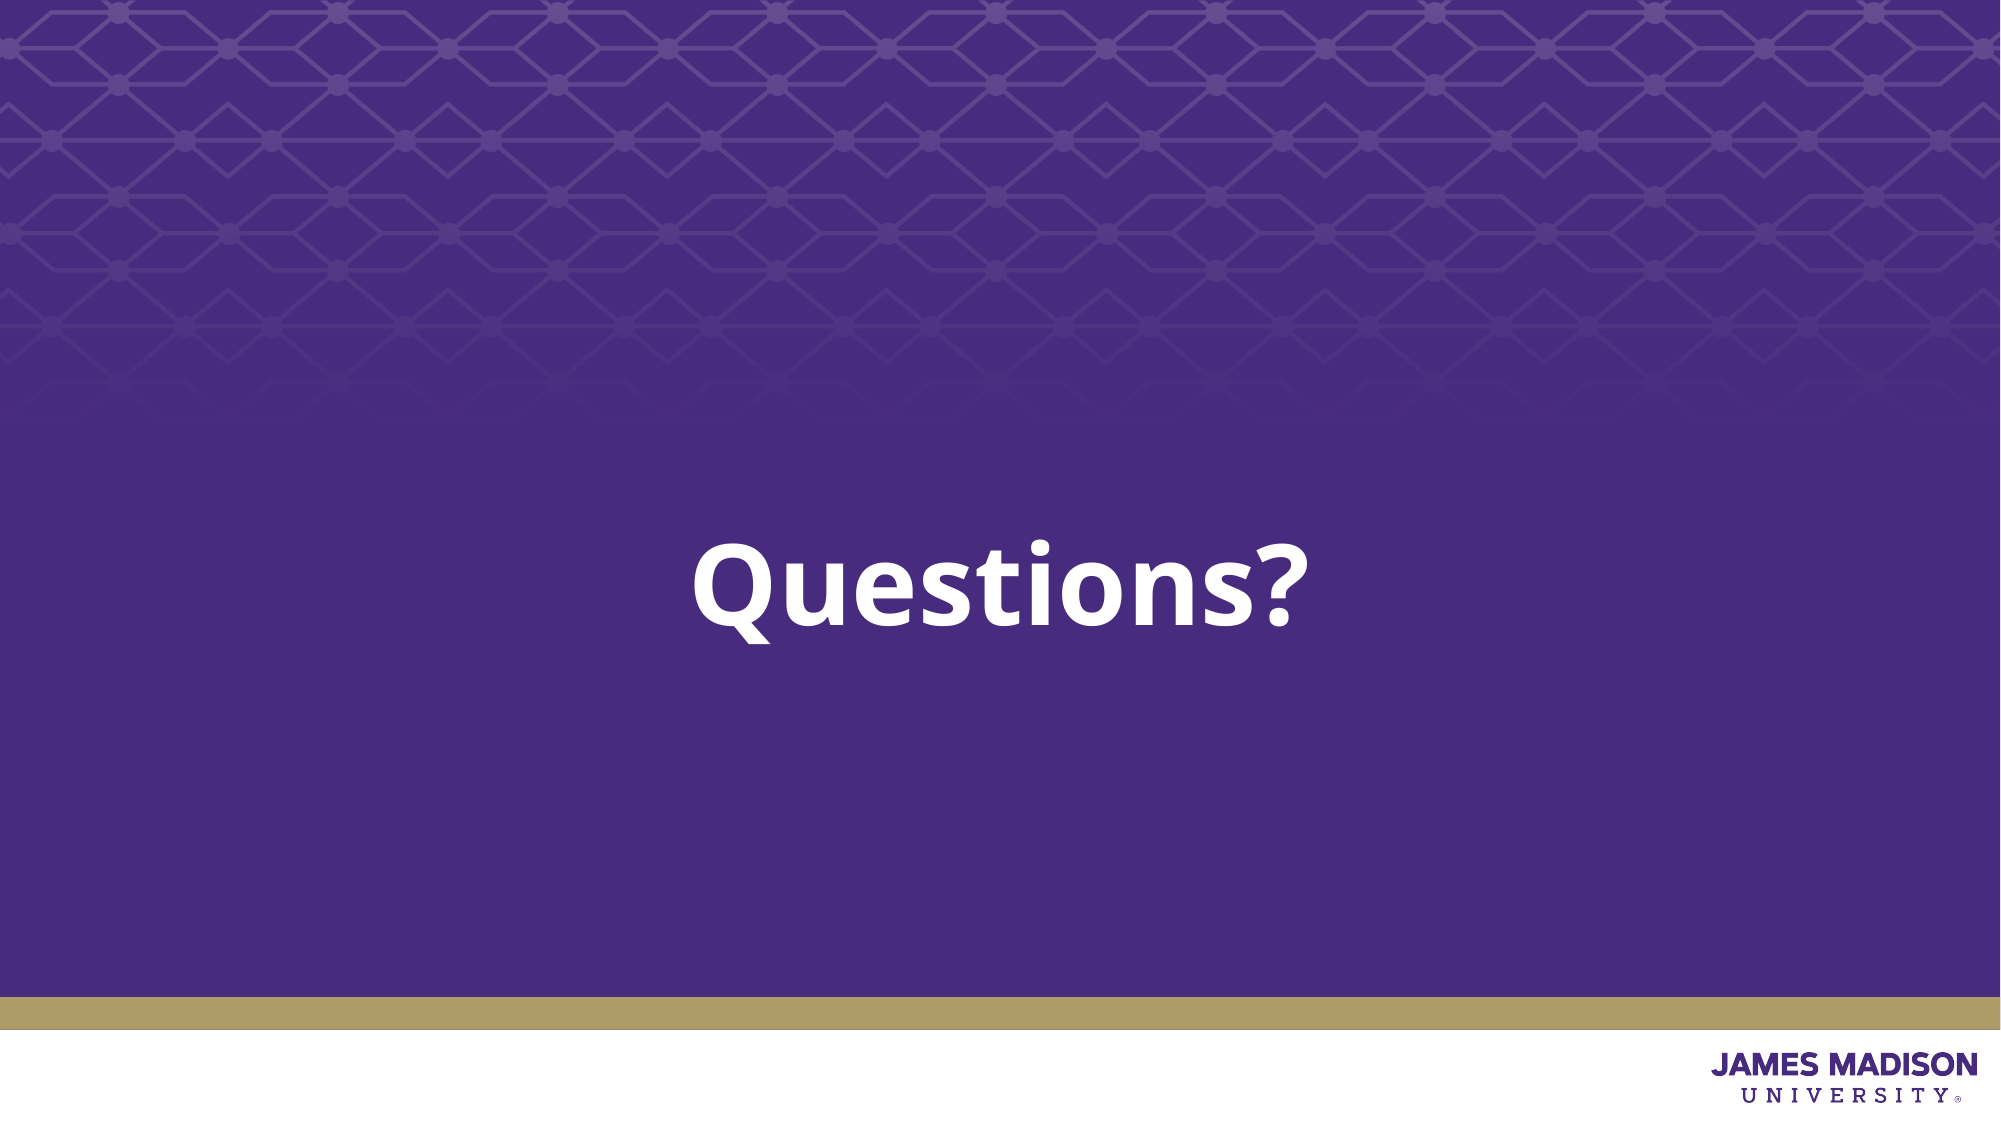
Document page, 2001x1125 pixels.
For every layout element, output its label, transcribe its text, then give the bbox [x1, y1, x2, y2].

picture [0, 1030, 2001, 1125]
picture [0, 0, 2001, 997]
title Questions? [249, 266, 1750, 658]
